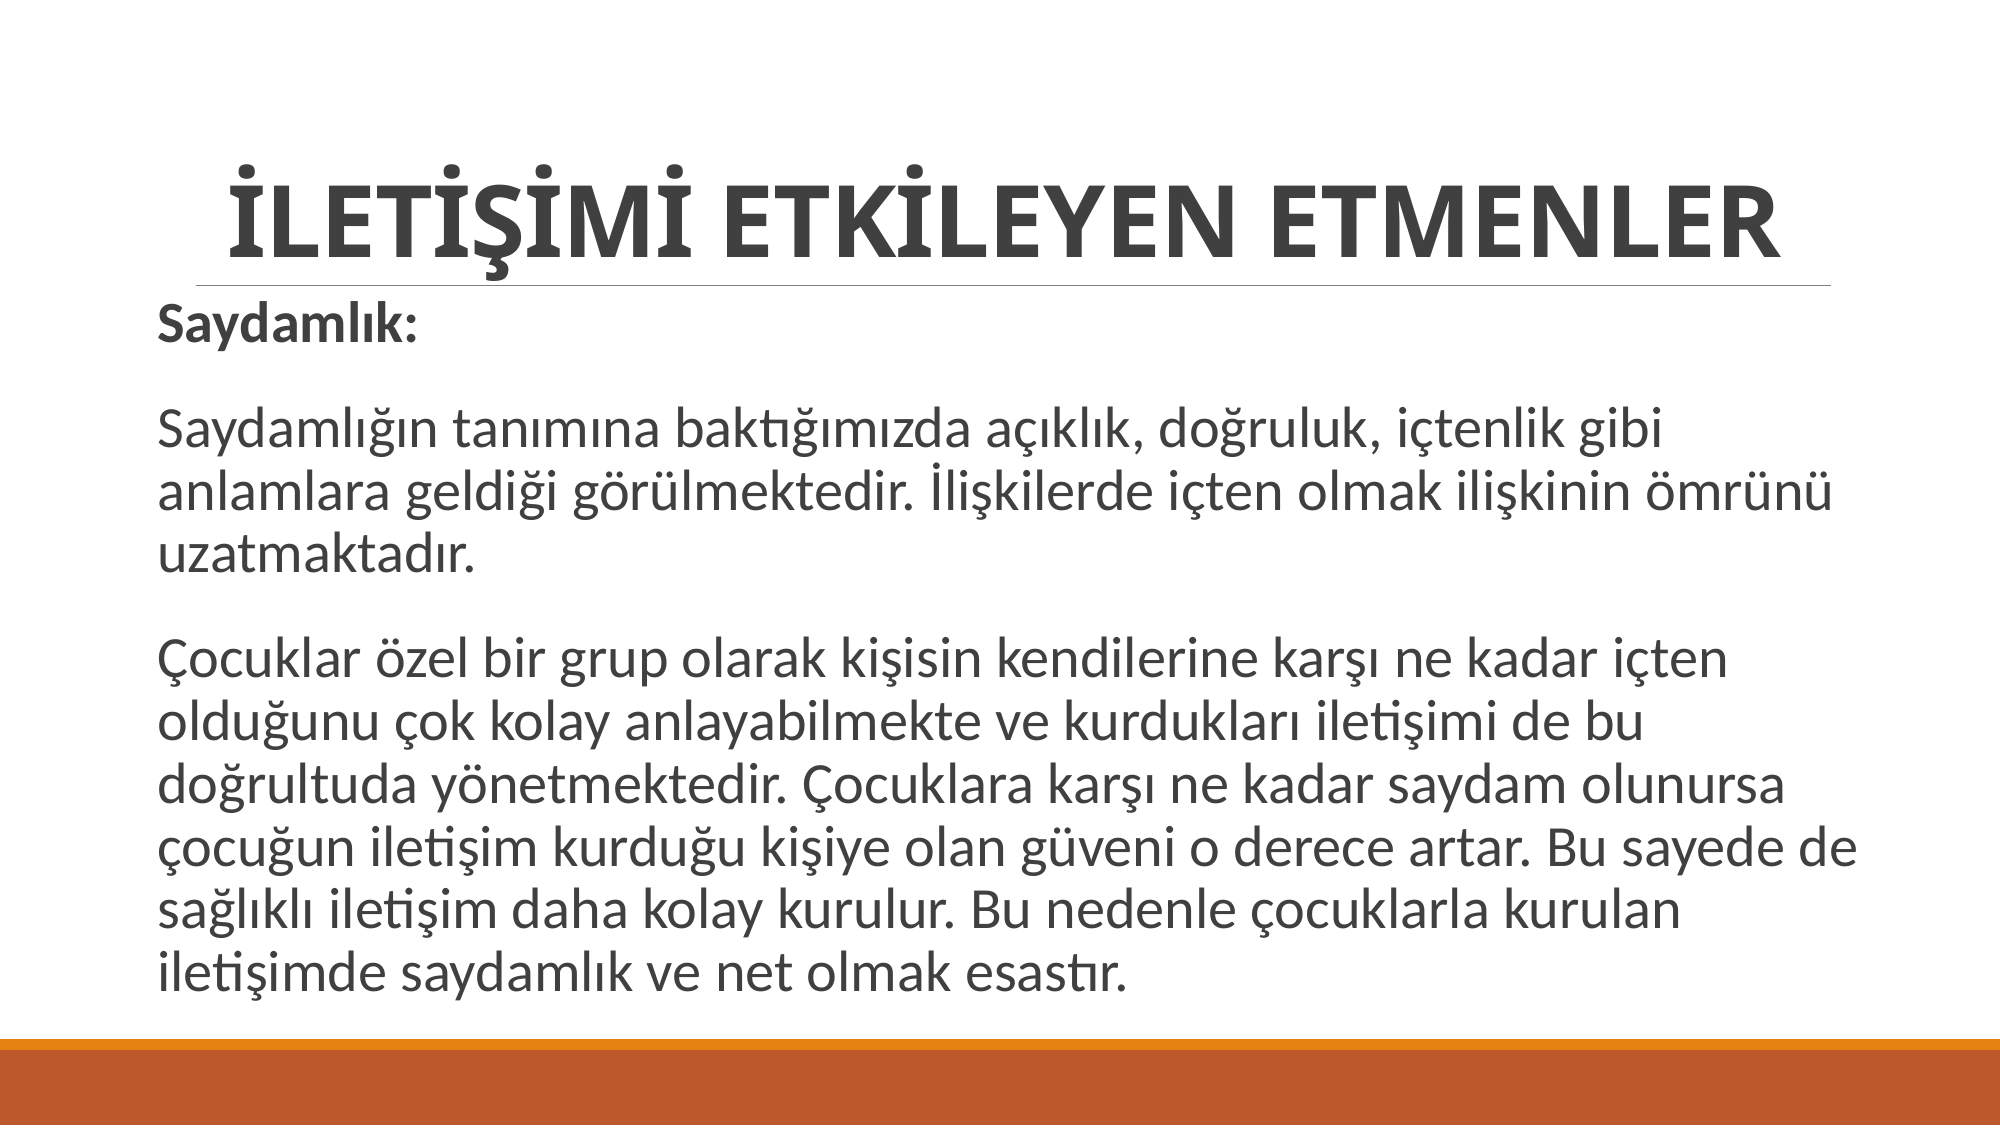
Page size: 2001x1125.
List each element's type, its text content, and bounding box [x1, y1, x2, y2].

title İLETİŞİMİ ETKİLEYEN ETMENLER [180, 47, 1830, 285]
list Saydamlık: Saydamlığın tanımına baktığımızda açıklık, doğruluk, içtenlik gibi anlamlara geldiği görülmektedir. İlişkilerde içten olmak ilişkinin ömrünü uzatmaktadır. Çocuklar özel bir grup olarak kişisin kendilerine karşı ne kadar içten olduğunu çok kolay anlayabilmekte ve kurdukları iletişimi de bu doğrultuda yönetmektedir. Çocuklara karşı ne kadar saydam olunursa çocuğun iletişim kurduğu kişiye olan güveni o derece artar. Bu sayede de sağlıklı iletişim daha kolay kurulur. Bu nedenle çocuklarla kurulan iletişimde saydamlık ve net olmak esastır. [142, 285, 1868, 1074]
